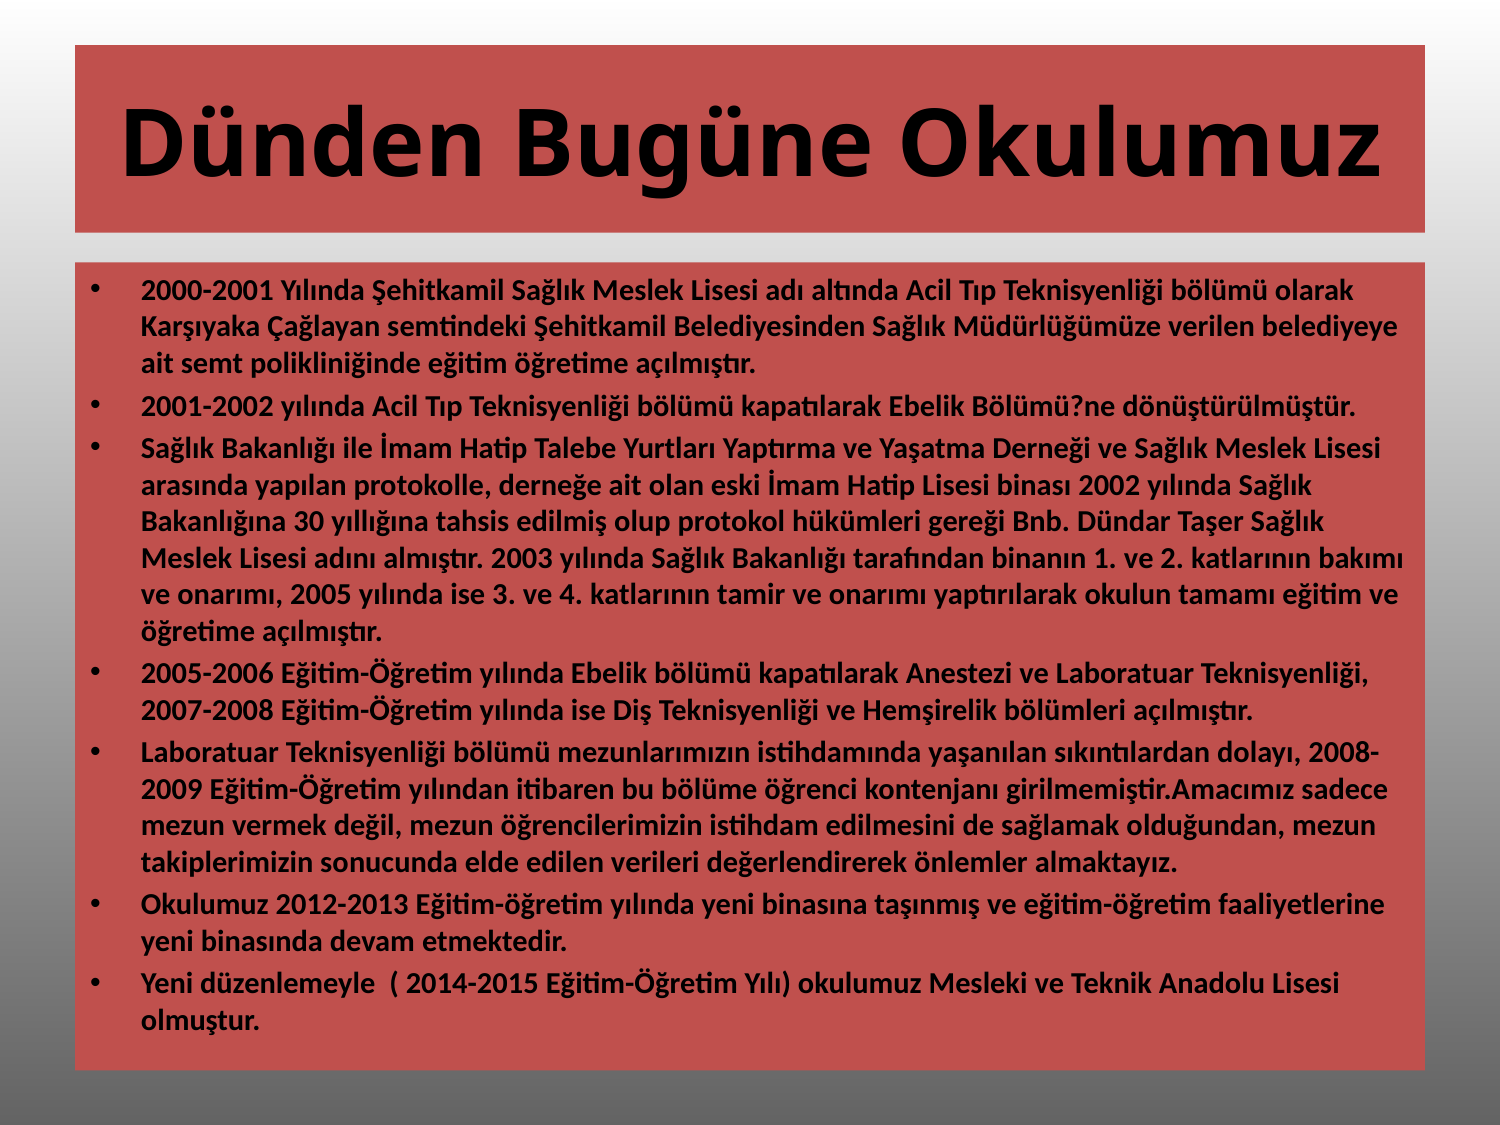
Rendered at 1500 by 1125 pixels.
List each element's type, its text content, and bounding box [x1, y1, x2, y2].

list 2000-2001 Yılında Şehitkamil Sağlık Meslek Lisesi adı altında Acil Tıp Teknisyenliği bölümü olarak Karşıyaka Çağlayan semtindeki Şehitkamil Belediyesinden Sağlık Müdürlüğümüze verilen belediyeye ait semt polikliniğinde eğitim öğretime açılmıştır. 2001-2002 yılında Acil Tıp Teknisyenliği bölümü kapatılarak Ebelik Bölümü?ne dönüştürülmüştür. Sağlık Bakanlığı ile İmam Hatip Talebe Yurtları Yaptırma ve Yaşatma Derneği ve Sağlık Meslek Lisesi arasında yapılan protokolle, derneğe ait olan eski İmam Hatip Lisesi binası 2002 yılında Sağlık Bakanlığına 30 yıllığına tahsis edilmiş olup protokol hükümleri gereği Bnb. Dündar Taşer Sağlık Meslek Lisesi adını almıştır. 2003 yılında Sağlık Bakanlığı tarafından binanın 1. ve 2. katlarının bakımı ve onarımı, 2005 yılında ise 3. ve 4. katlarının tamir ve onarımı yaptırılarak okulun tamamı eğitim ve öğretime açılmıştır. 2005-2006 Eğitim-Öğretim yılında Ebelik bölümü kapatılarak Anestezi ve Laboratuar Teknisyenliği, 2007-2008 Eğitim-Öğretim yılında ise Diş Teknisyenliği ve Hemşirelik bölümleri açılmıştır. Laboratuar Teknisyenliği bölümü mezunlarımızın istihdamında yaşanılan sıkıntılardan dolayı, 2008-2009 Eğitim-Öğretim yılından itibaren bu bölüme öğrenci kontenjanı girilmemiştir.Amacımız sadece mezun vermek değil, mezun öğrencilerimizin istihdam edilmesini de sağlamak olduğundan, mezun takiplerimizin sonucunda elde edilen verileri değerlendirerek önlemler almaktayız. Okulumuz 2012-2013 Eğitim-öğretim yılında yeni binasına taşınmış ve eğitim-öğretim faaliyetlerine yeni binasında devam etmektedir. Yeni düzenlemeyle ( 2014-2015 Eğitim-Öğretim Yılı) okulumuz Mesleki ve Teknik Anadolu Lisesi olmuştur. [75, 262, 1425, 1071]
title Dünden Bugüne Okulumuz [75, 45, 1425, 233]
